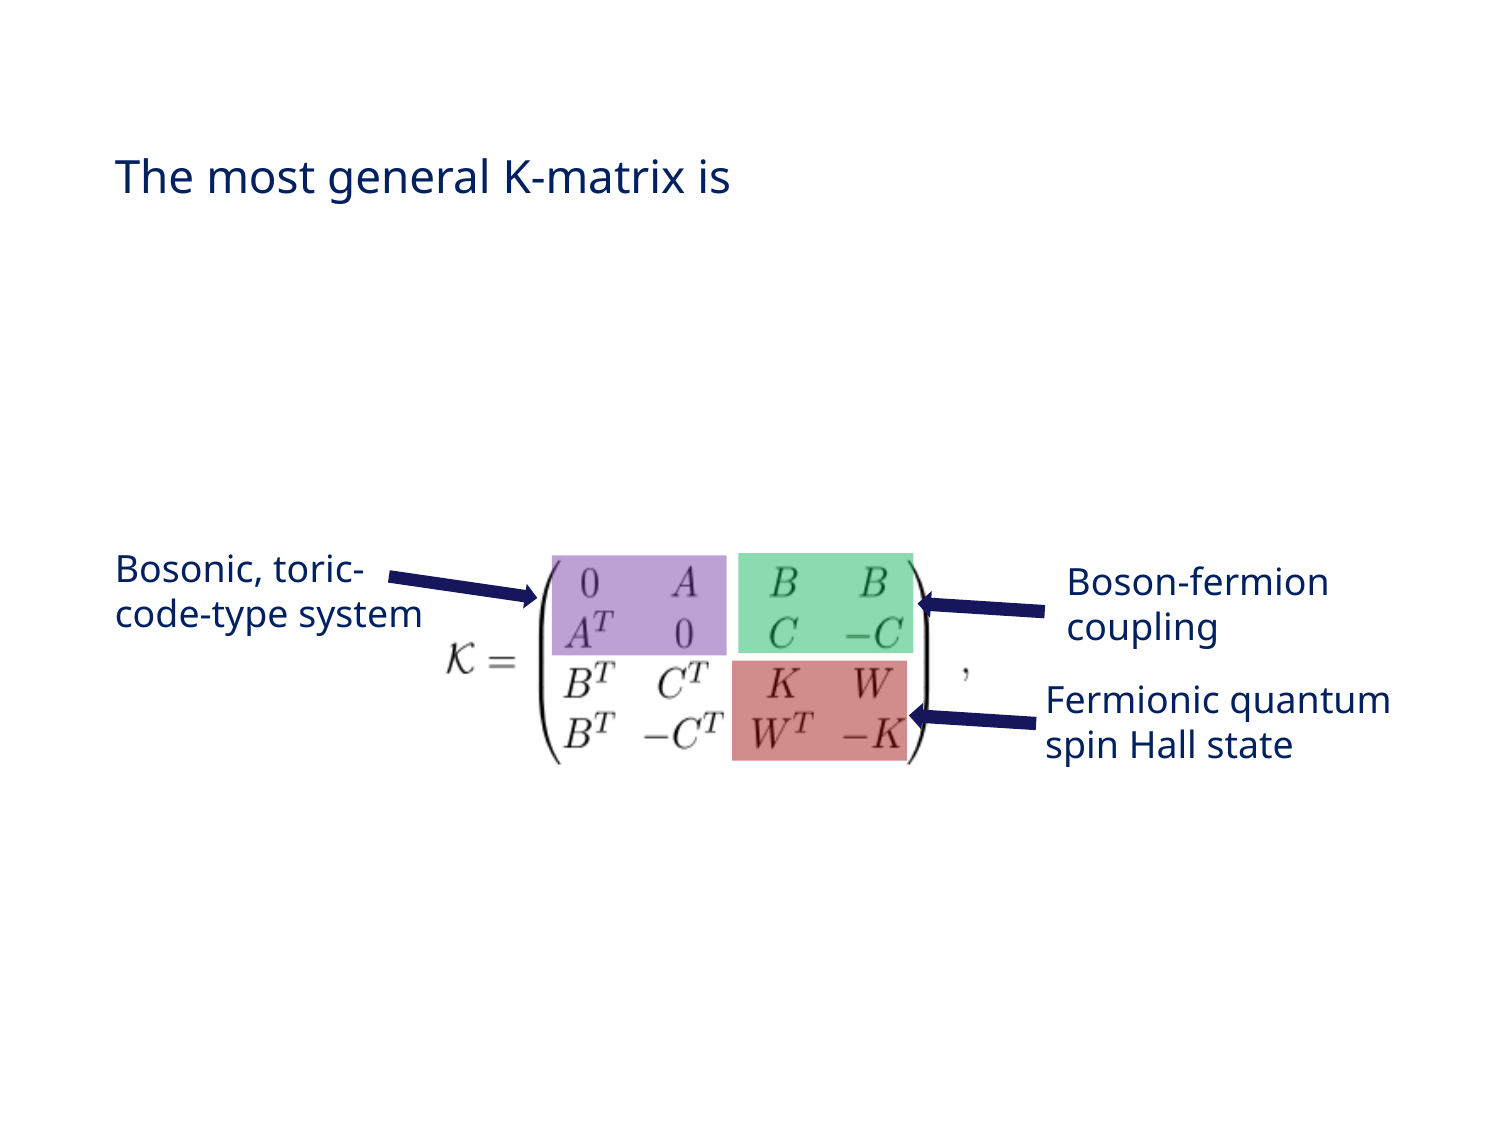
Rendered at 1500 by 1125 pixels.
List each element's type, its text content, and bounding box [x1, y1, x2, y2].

picture [374, 537, 976, 801]
text_box [979, 713, 1037, 731]
text_box Boson-fermion coupling [1051, 550, 1471, 656]
text_box Fermionic quantum spin Hall state [1030, 668, 1450, 774]
text_box [979, 600, 1046, 619]
text_box Bosonic, toric-code-type system [99, 537, 372, 643]
text_box [75, 537, 369, 800]
text_box The most general K-matrix is [99, 112, 1400, 210]
text_box [976, 537, 1463, 800]
